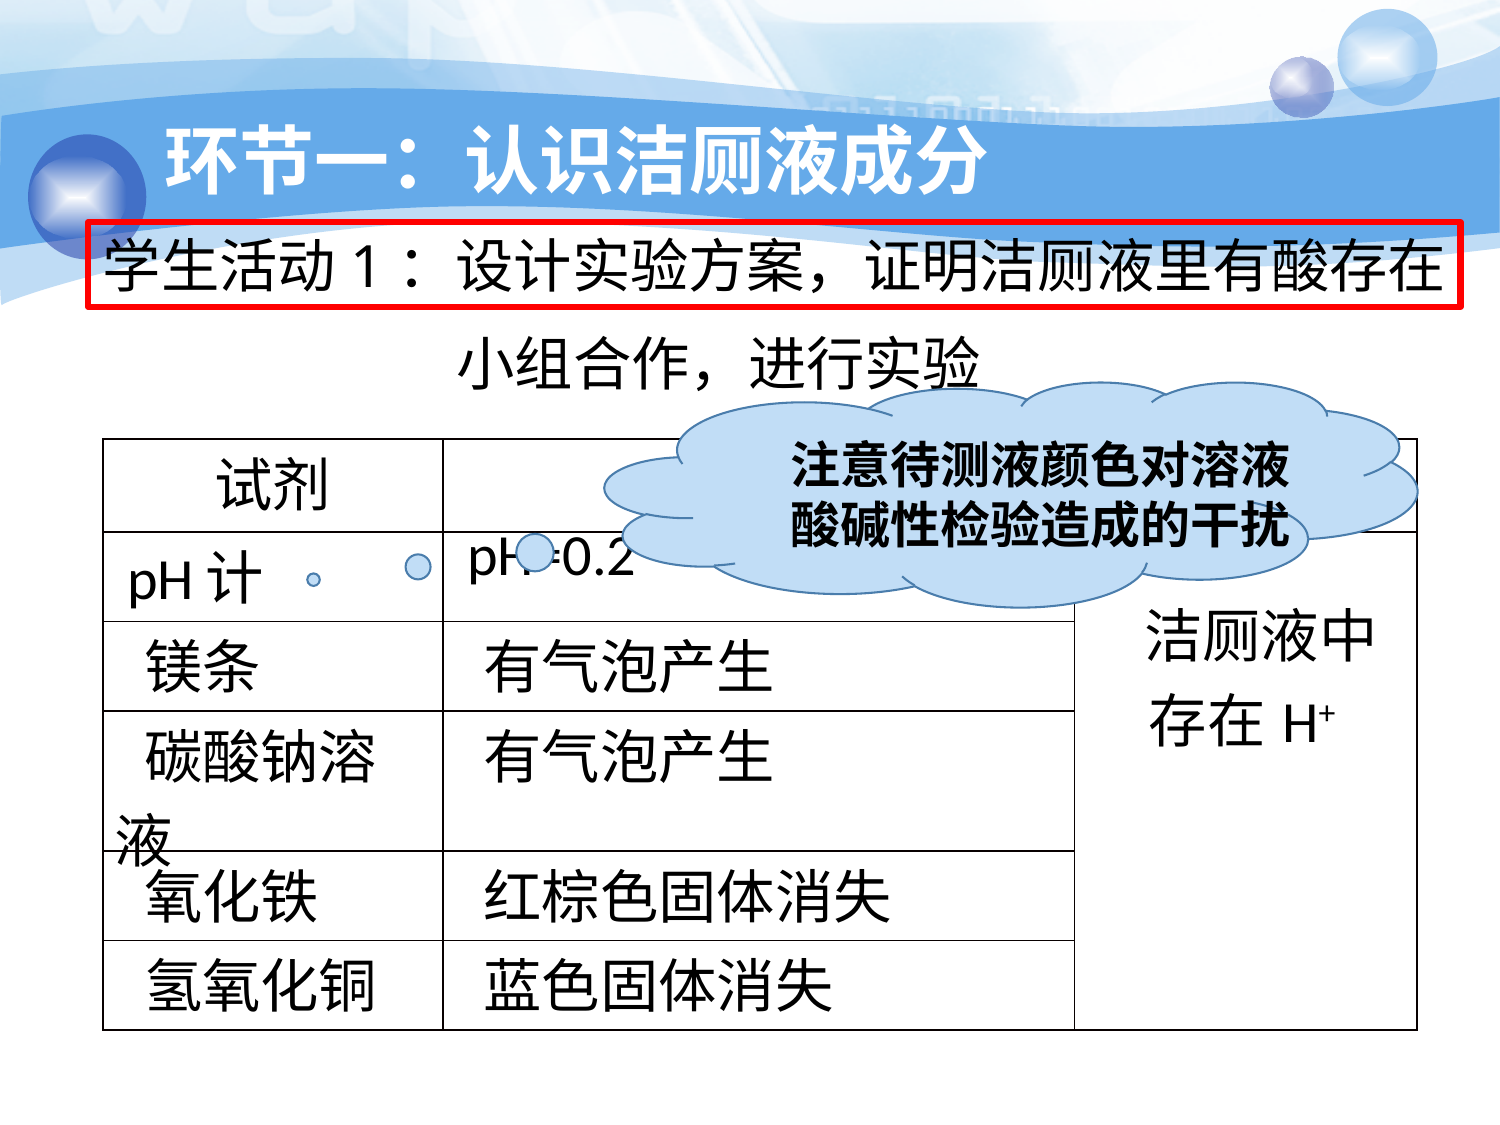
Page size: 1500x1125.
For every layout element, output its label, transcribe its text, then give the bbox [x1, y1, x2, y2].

table_cell 碳酸钠溶液 [104, 712, 442, 850]
table_cell 氢氧化铜 [104, 941, 442, 1029]
table_cell pH计 [104, 533, 442, 621]
text_box 学生活动1：设计实验方案，证明洁厕液里有酸存在 [88, 222, 1461, 307]
table_cell 有气泡产生 [444, 622, 1074, 710]
picture [0, 0, 1500, 112]
table_cell 镁条 [104, 622, 442, 710]
title 环节一：认识洁厕液成分 [149, 112, 1363, 206]
table_cell pH=0.2 [444, 533, 1074, 621]
table_cell 氧化铁 [104, 852, 442, 940]
table_cell 洁厕液中 存在H+ [1075, 607, 1416, 1029]
text_box 小组合作，进行实验 [442, 320, 996, 405]
table_header 试剂 [104, 440, 442, 531]
table_cell 蓝色固体消失 [444, 941, 1074, 1029]
table_header 现象 [444, 440, 604, 531]
table_cell 红棕色固体消失 [444, 852, 1074, 940]
table_cell 有气泡产生 [444, 712, 1074, 850]
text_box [604, 381, 1418, 607]
